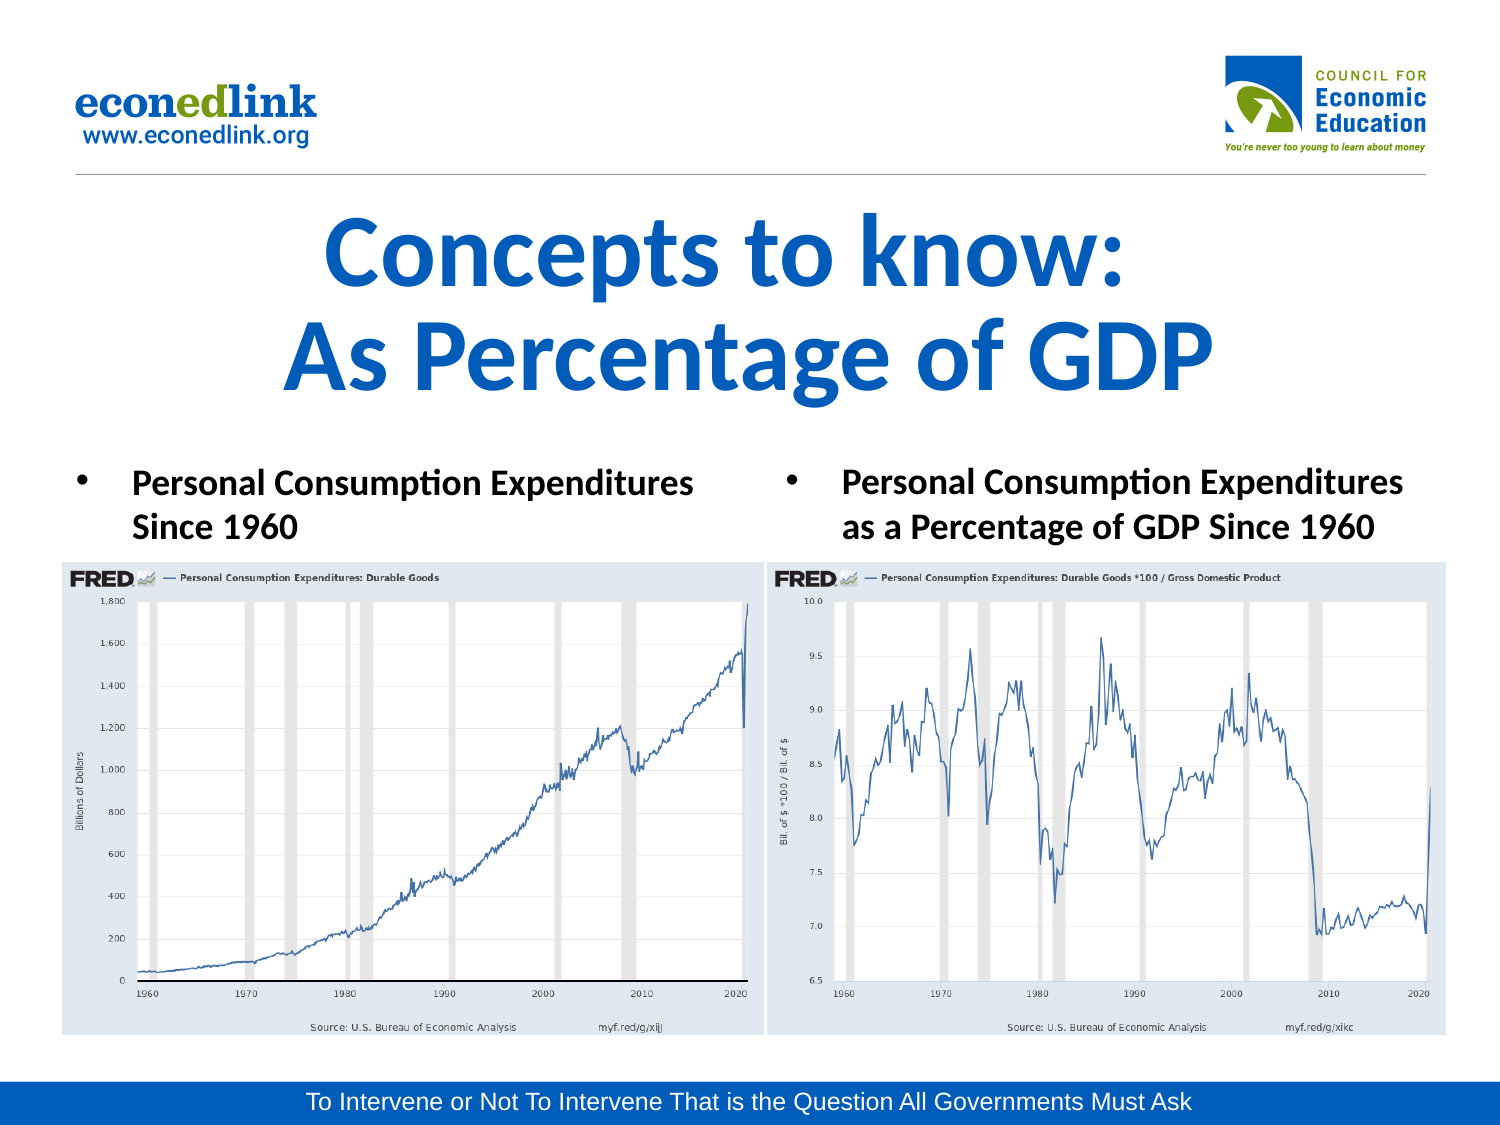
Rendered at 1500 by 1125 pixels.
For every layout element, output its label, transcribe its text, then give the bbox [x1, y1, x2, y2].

text_box Personal Consumption Expenditures as a Percentage of GDP Since 1960 [770, 450, 1475, 586]
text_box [62, 562, 1446, 1036]
picture [0, 0, 1500, 1125]
text_box Personal Consumption Expenditures Since 1960 [60, 450, 750, 562]
title Concepts to know: As Percentage of GDP [74, 212, 1426, 401]
